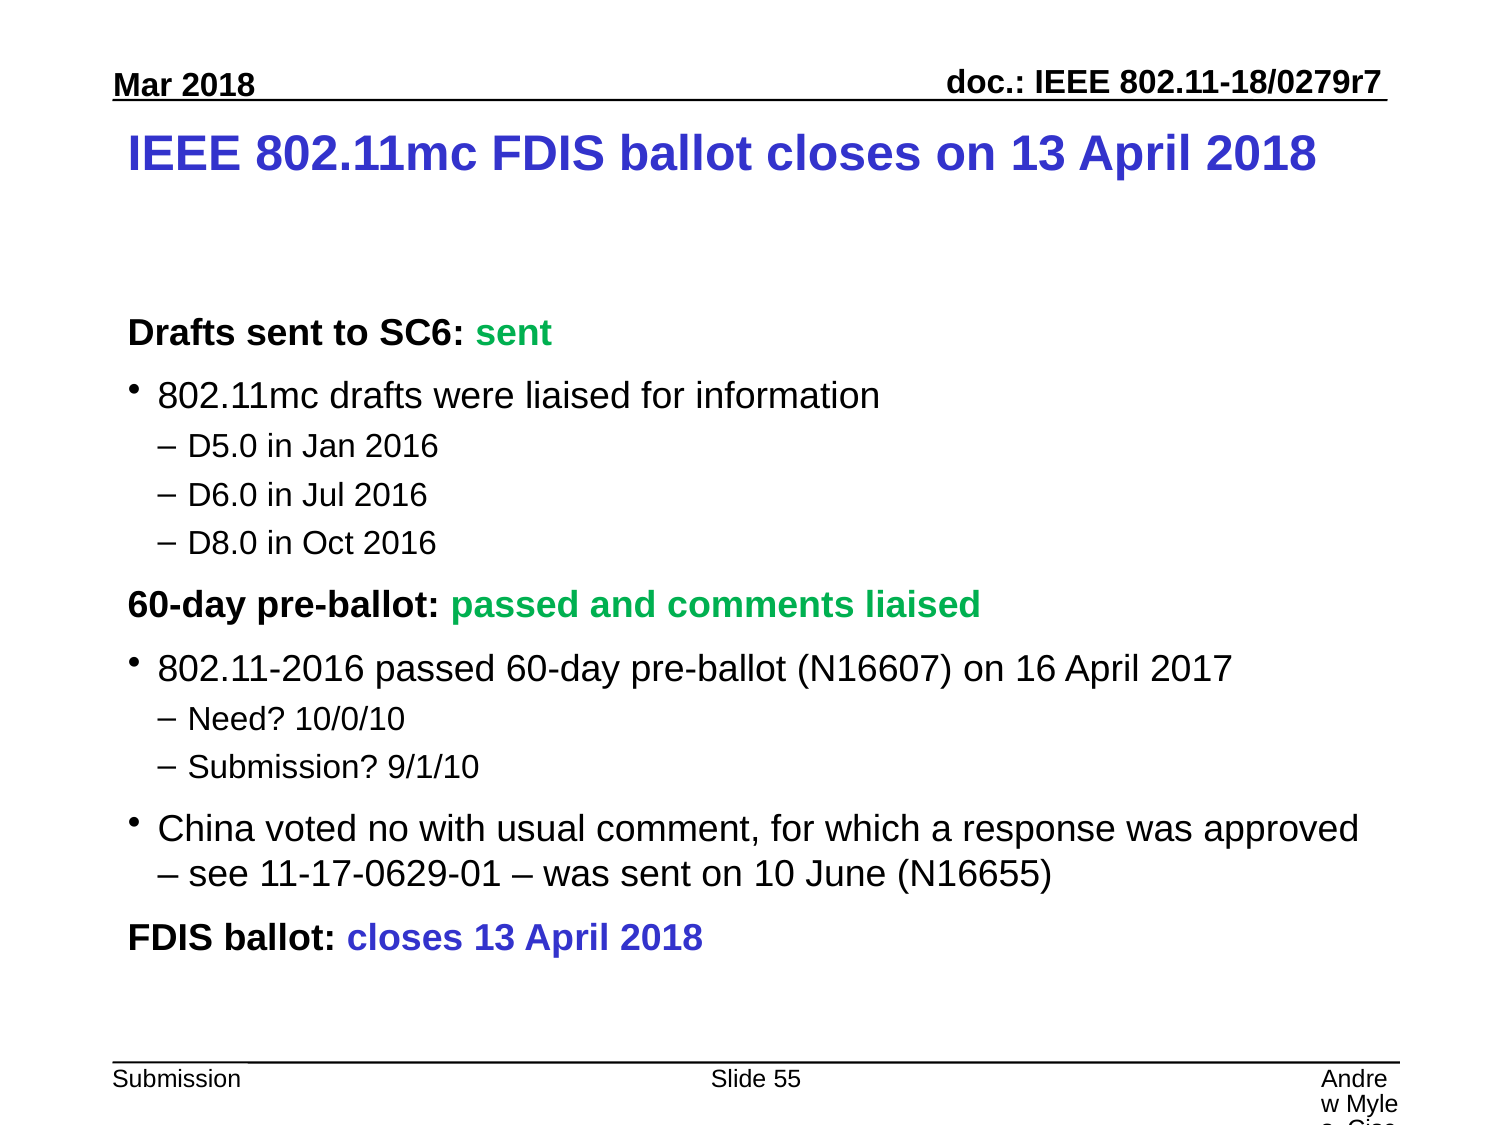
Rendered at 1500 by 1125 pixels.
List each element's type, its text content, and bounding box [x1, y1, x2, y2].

footer Andrew Myles, Cisco [1320, 1061, 1402, 1093]
title IEEE 802.11mc FDIS ballot closes on 13 April 2018 [112, 112, 1388, 288]
slide_number Slide 55 [709, 1061, 803, 1093]
list Drafts sent to SC6: sent 802.11mc drafts were liaised for information D5.0 in Jan 2016 D6.0 in Jul 2016 D8.0 in Oct 2016 60-day pre-ballot: passed and comments liaised 802.11-2016 passed 60-day pre-ballot (N16607) on 16 April 2017 Need? 10/0/10 Submission? 9/1/10 China voted no with usual comment, for which a response was approved – see 11-17-0629-01 – was sent on 10 June (N16655) FDIS ballot: closes 13 April 2018 [112, 299, 1388, 975]
